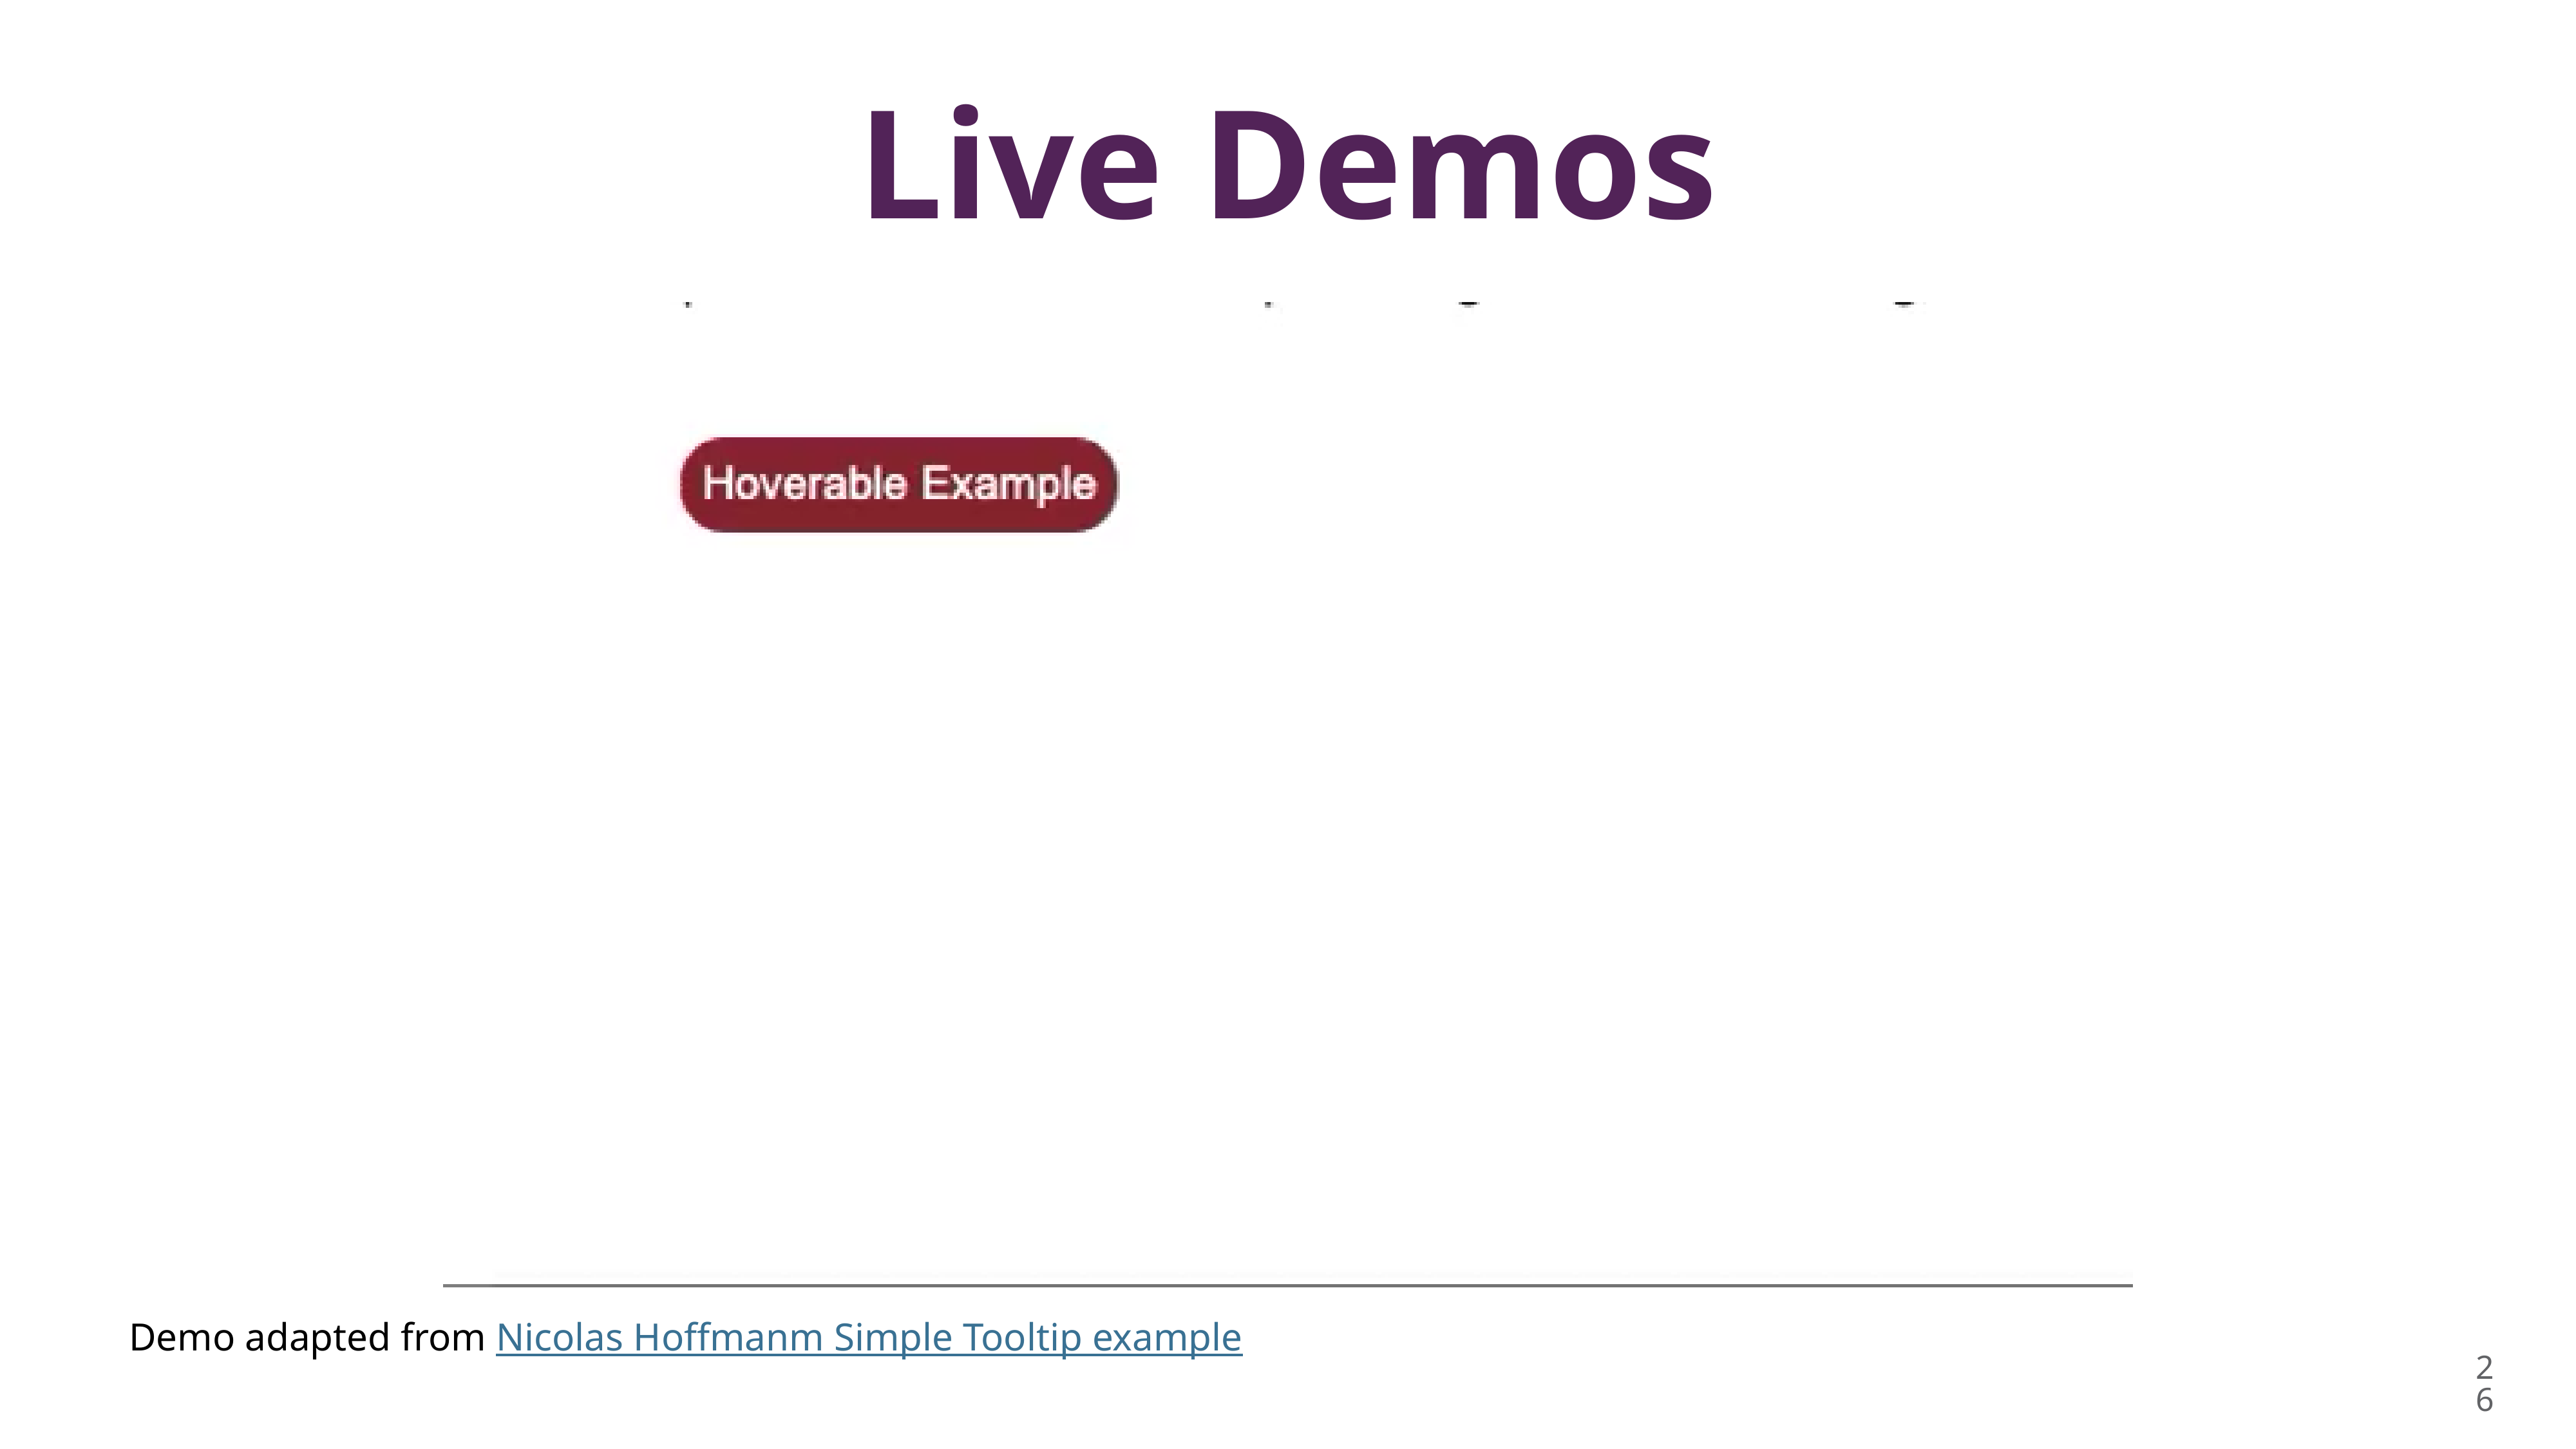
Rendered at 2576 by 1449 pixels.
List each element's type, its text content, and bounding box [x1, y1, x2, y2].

title Live Demos [178, 37, 2398, 279]
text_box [442, 301, 2134, 1288]
text_box Demo adapted from Nicolas Hoffmanm Simple Tooltip example [123, 1307, 1248, 1370]
slide_number 26 [2470, 1341, 2517, 1392]
